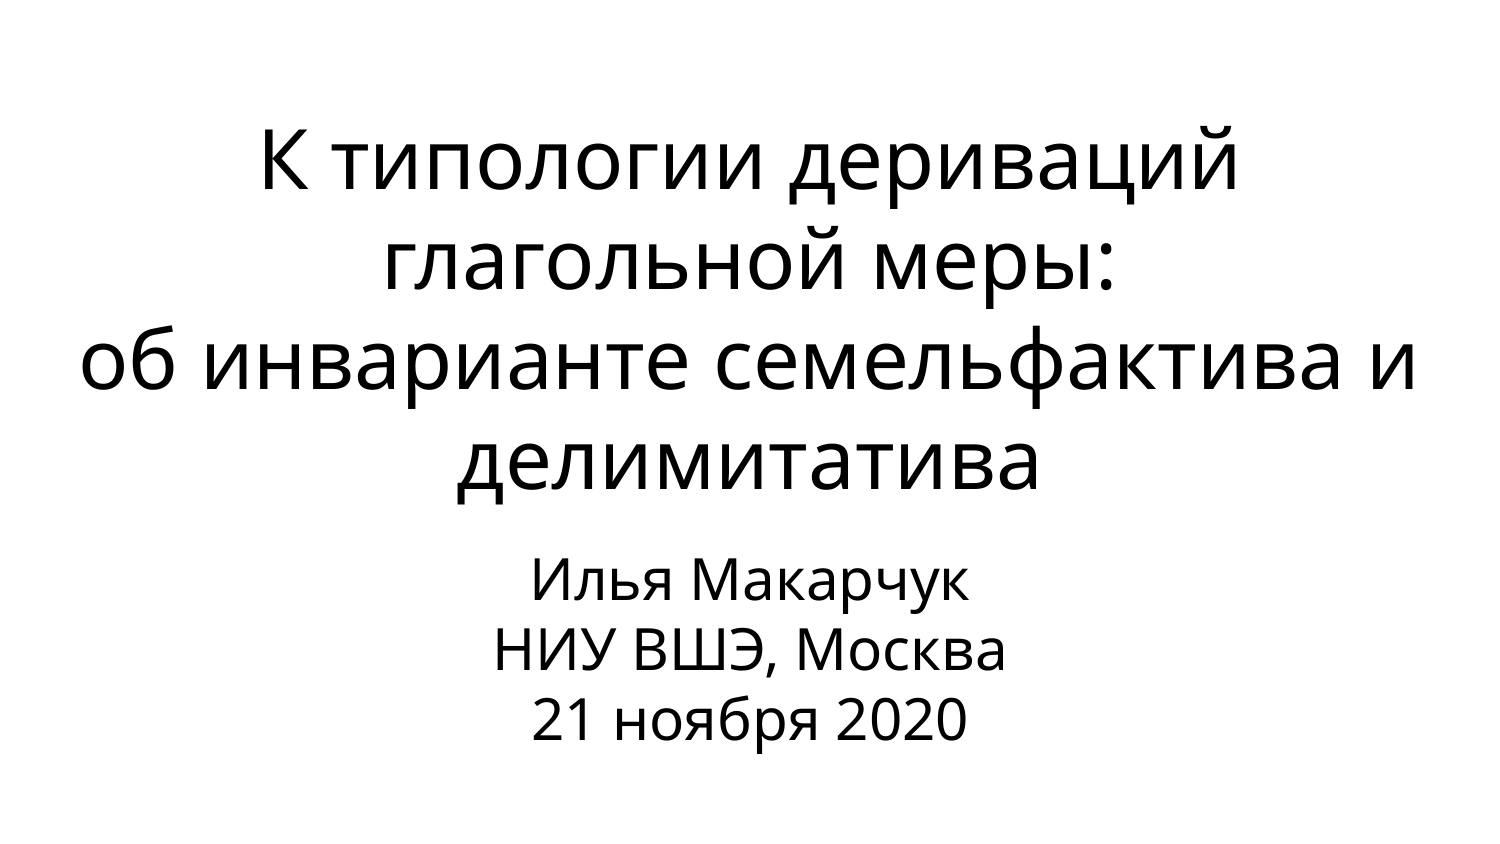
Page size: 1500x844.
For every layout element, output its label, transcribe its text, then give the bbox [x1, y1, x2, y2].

subtitle Илья Макарчук НИУ ВШЭ, Москва 21 ноября 2020 [51, 527, 1449, 658]
title К типологии дериваций глагольной меры: об инварианте семельфактива и делимитатива [51, 184, 1449, 522]
